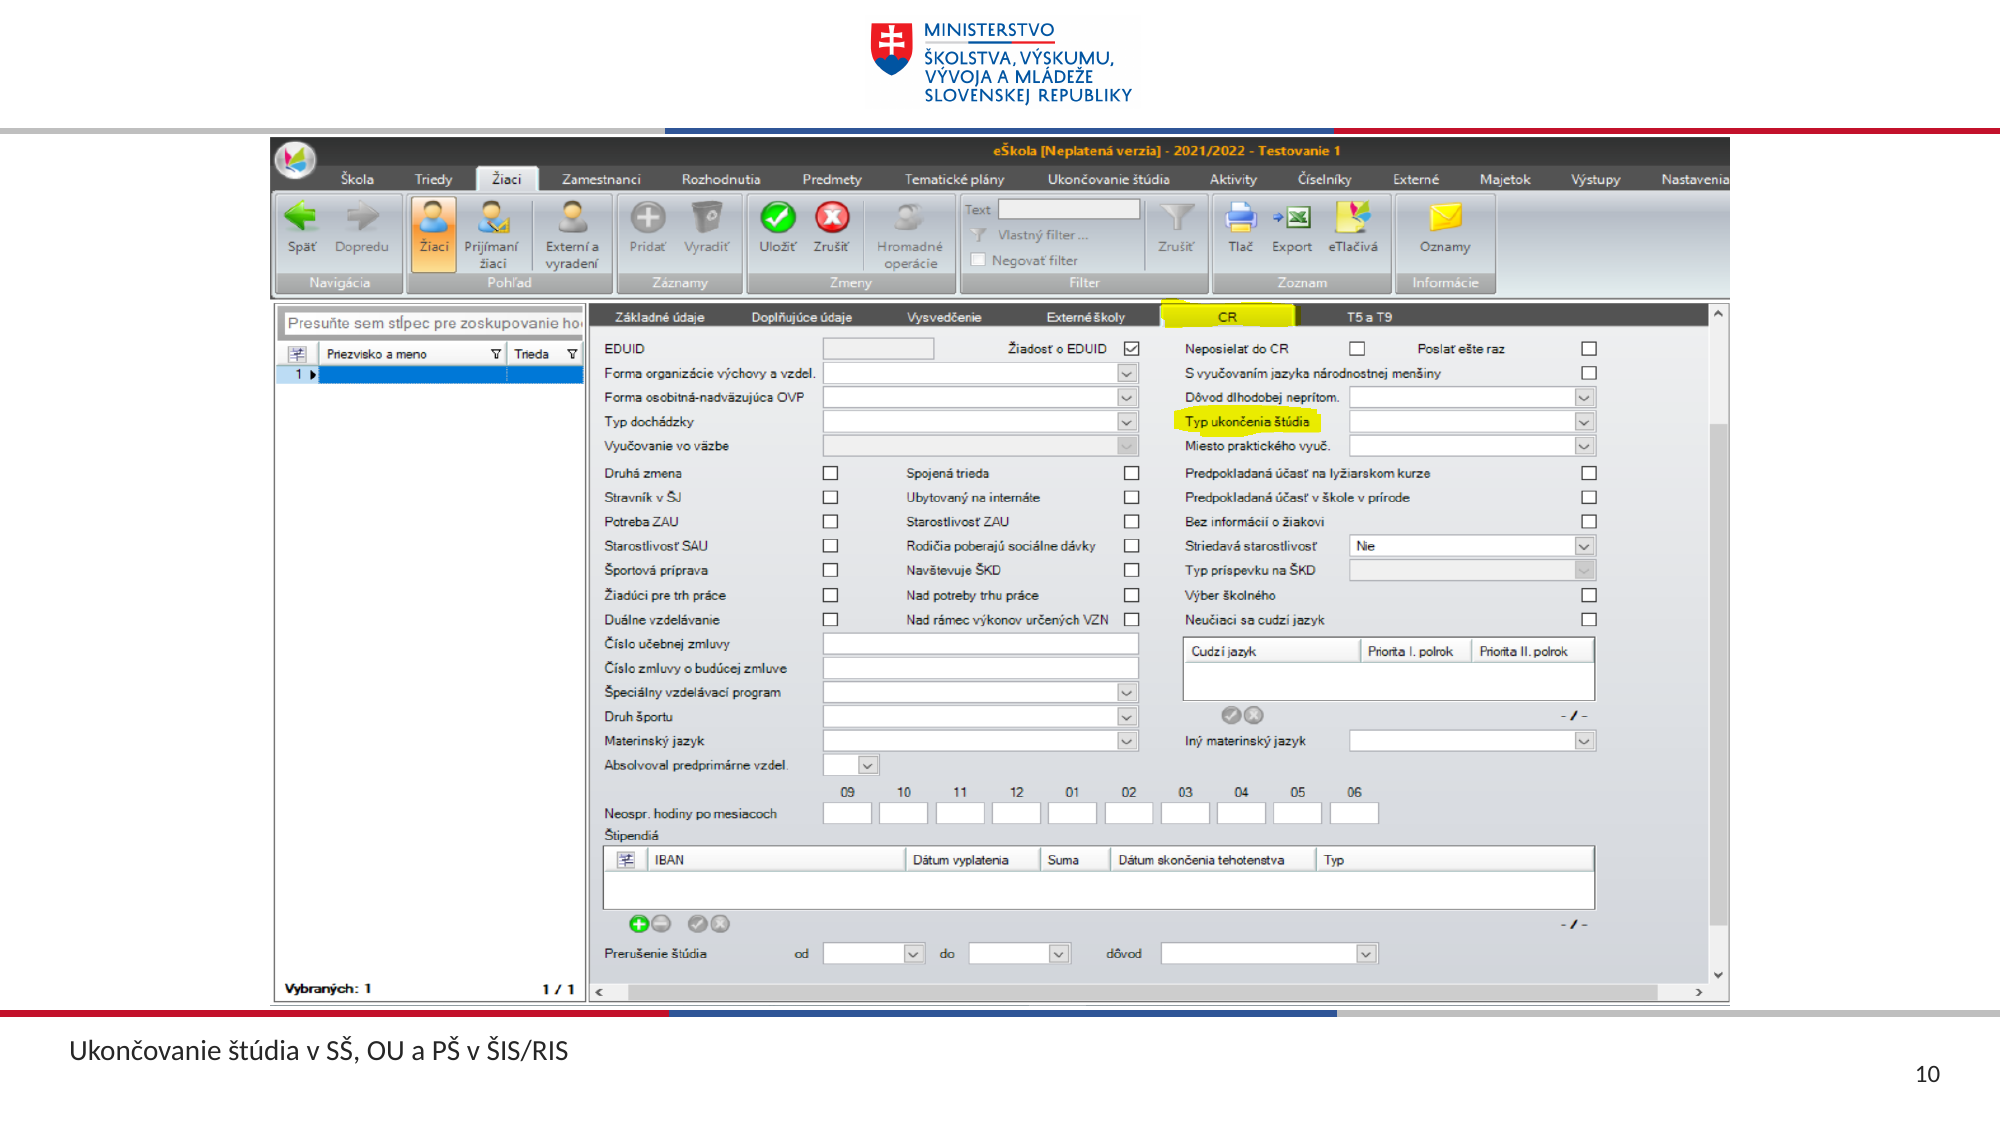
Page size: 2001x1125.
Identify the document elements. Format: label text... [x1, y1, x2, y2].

slide_number 10 [1505, 1042, 1956, 1103]
picture [865, 15, 1141, 109]
text_box Ukončovanie štúdia v SŠ, OU a PŠ v ŠIS/RIS [69, 1031, 759, 1067]
picture [270, 137, 1730, 1006]
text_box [0, 1006, 2000, 1014]
